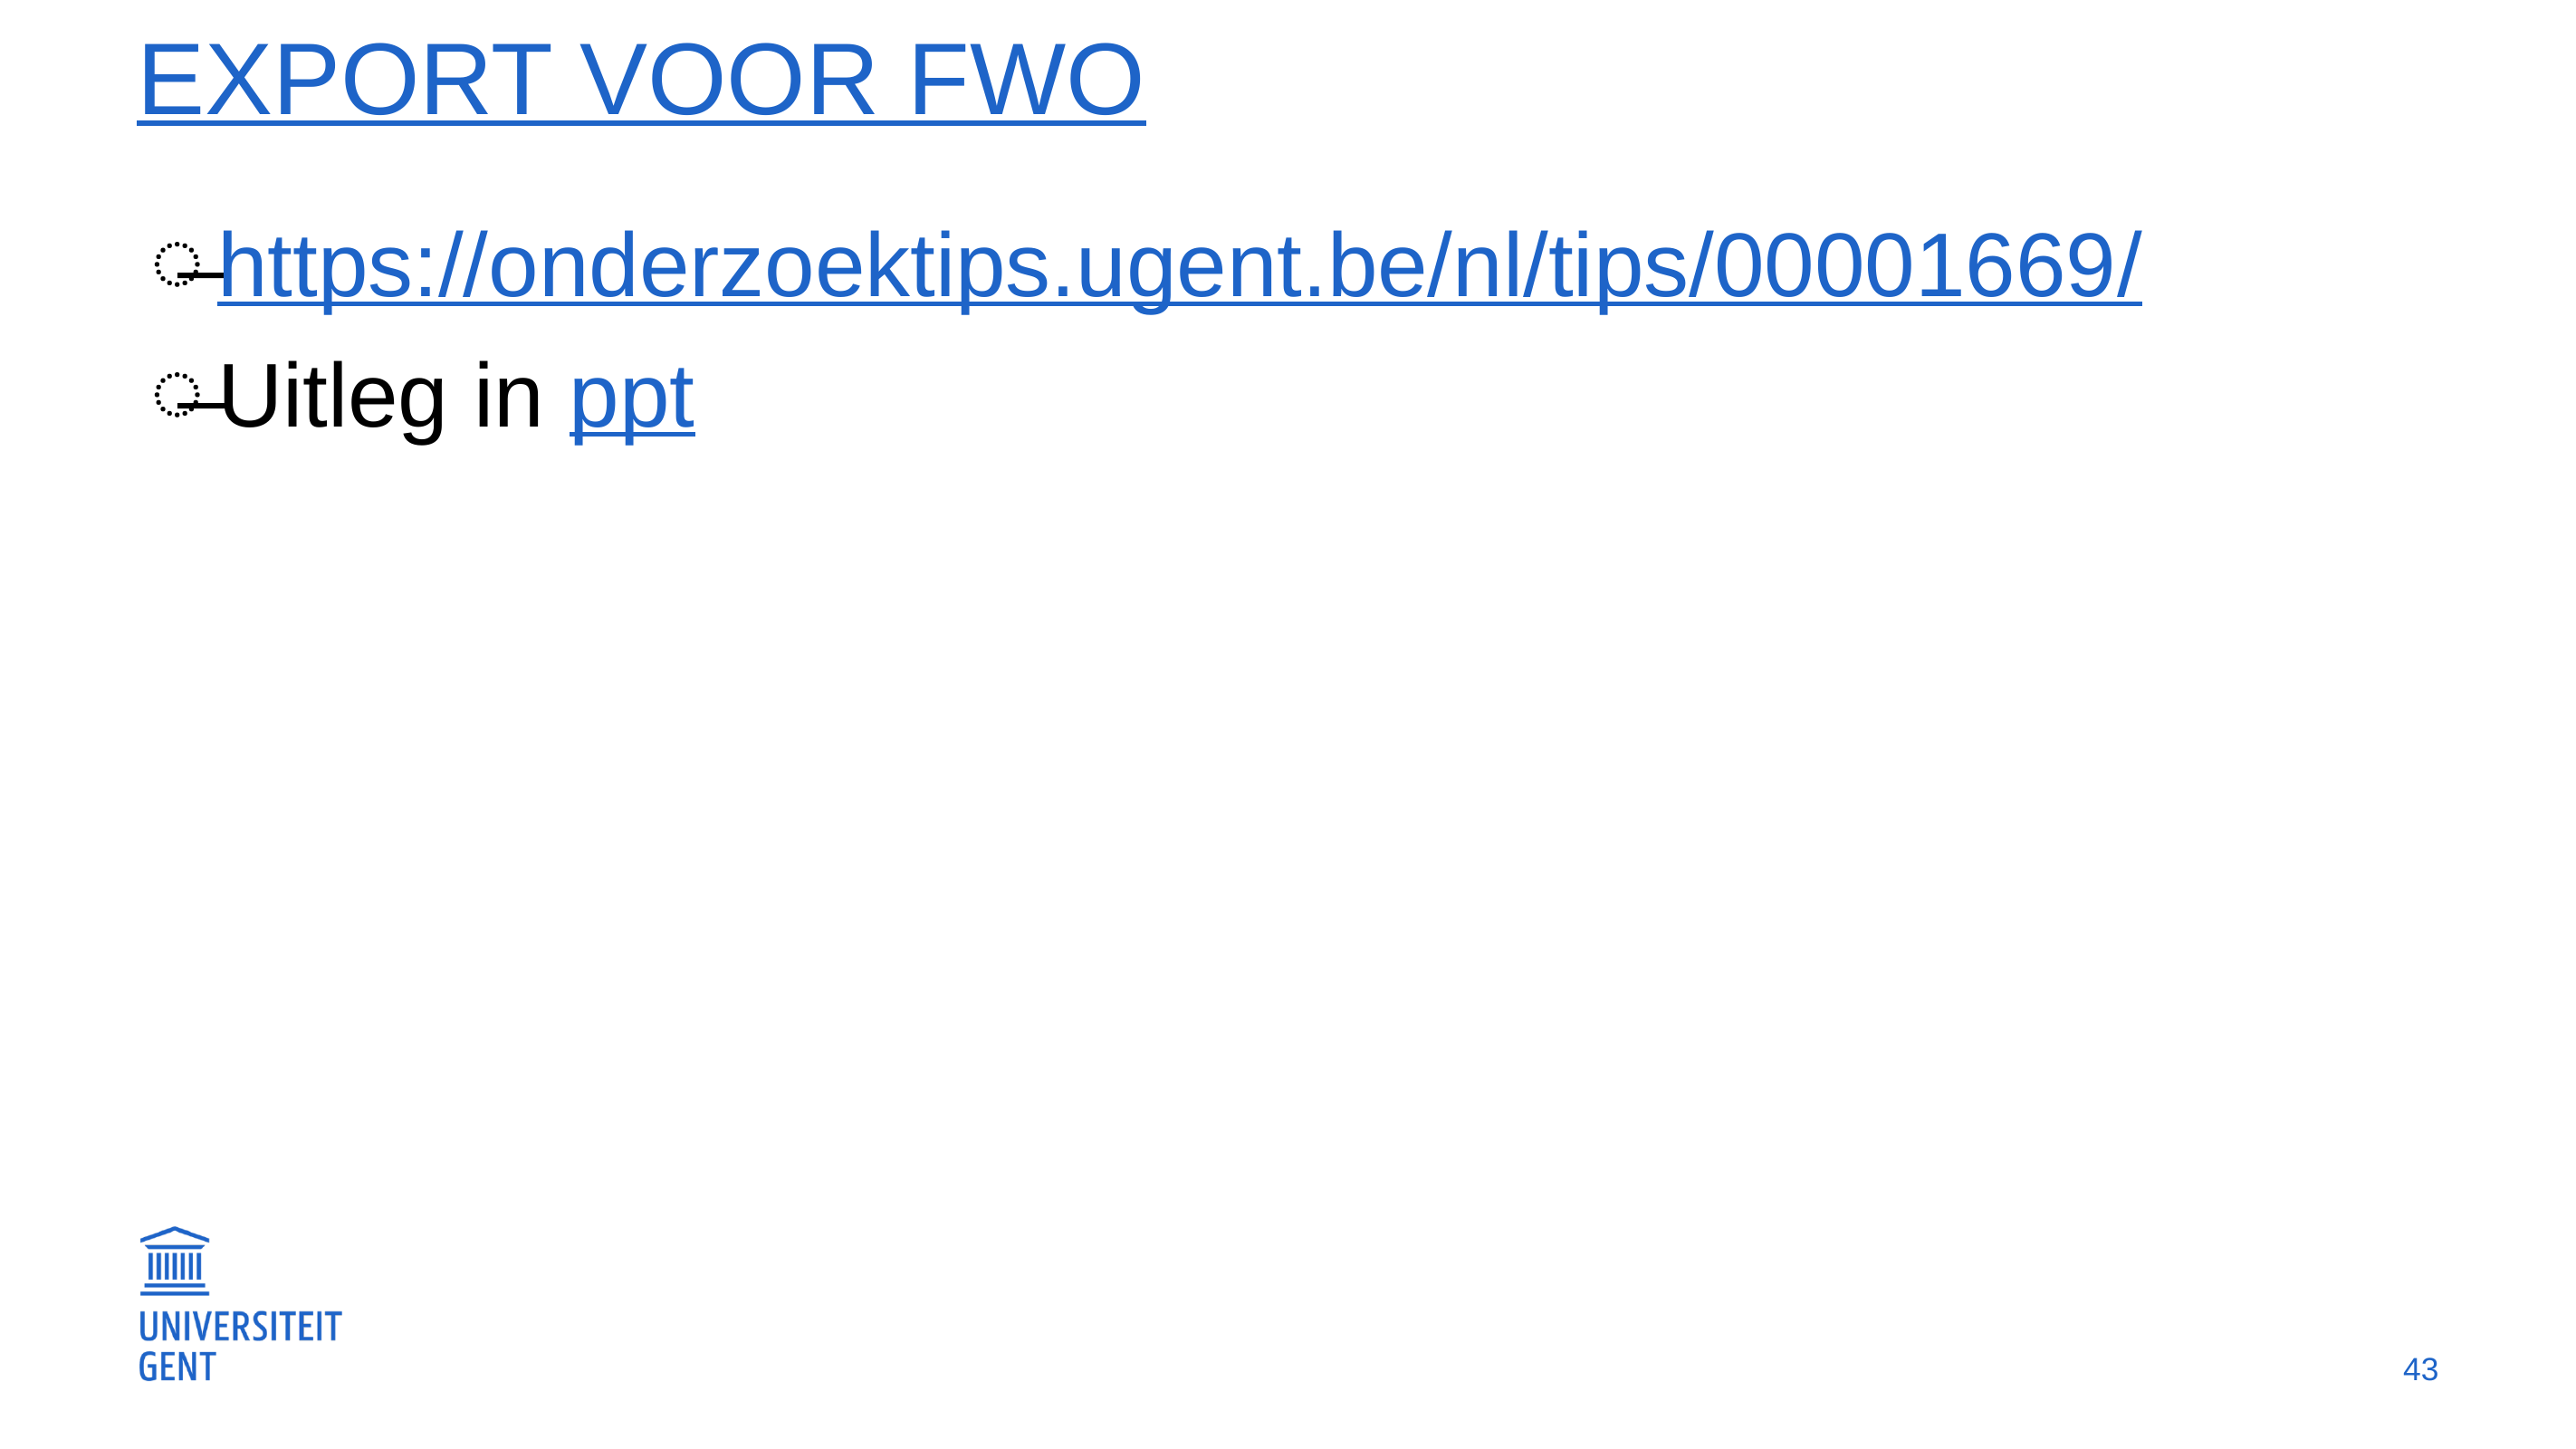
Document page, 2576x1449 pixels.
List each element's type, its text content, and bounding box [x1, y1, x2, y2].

slide_number 43 [2315, 1329, 2453, 1407]
list https://onderzoektips.ugent.be/nl/tips/00001669/ Uitleg in ppt [124, 177, 2456, 1173]
title Export voor FWO [123, 20, 2456, 149]
picture [72, 1174, 415, 1449]
